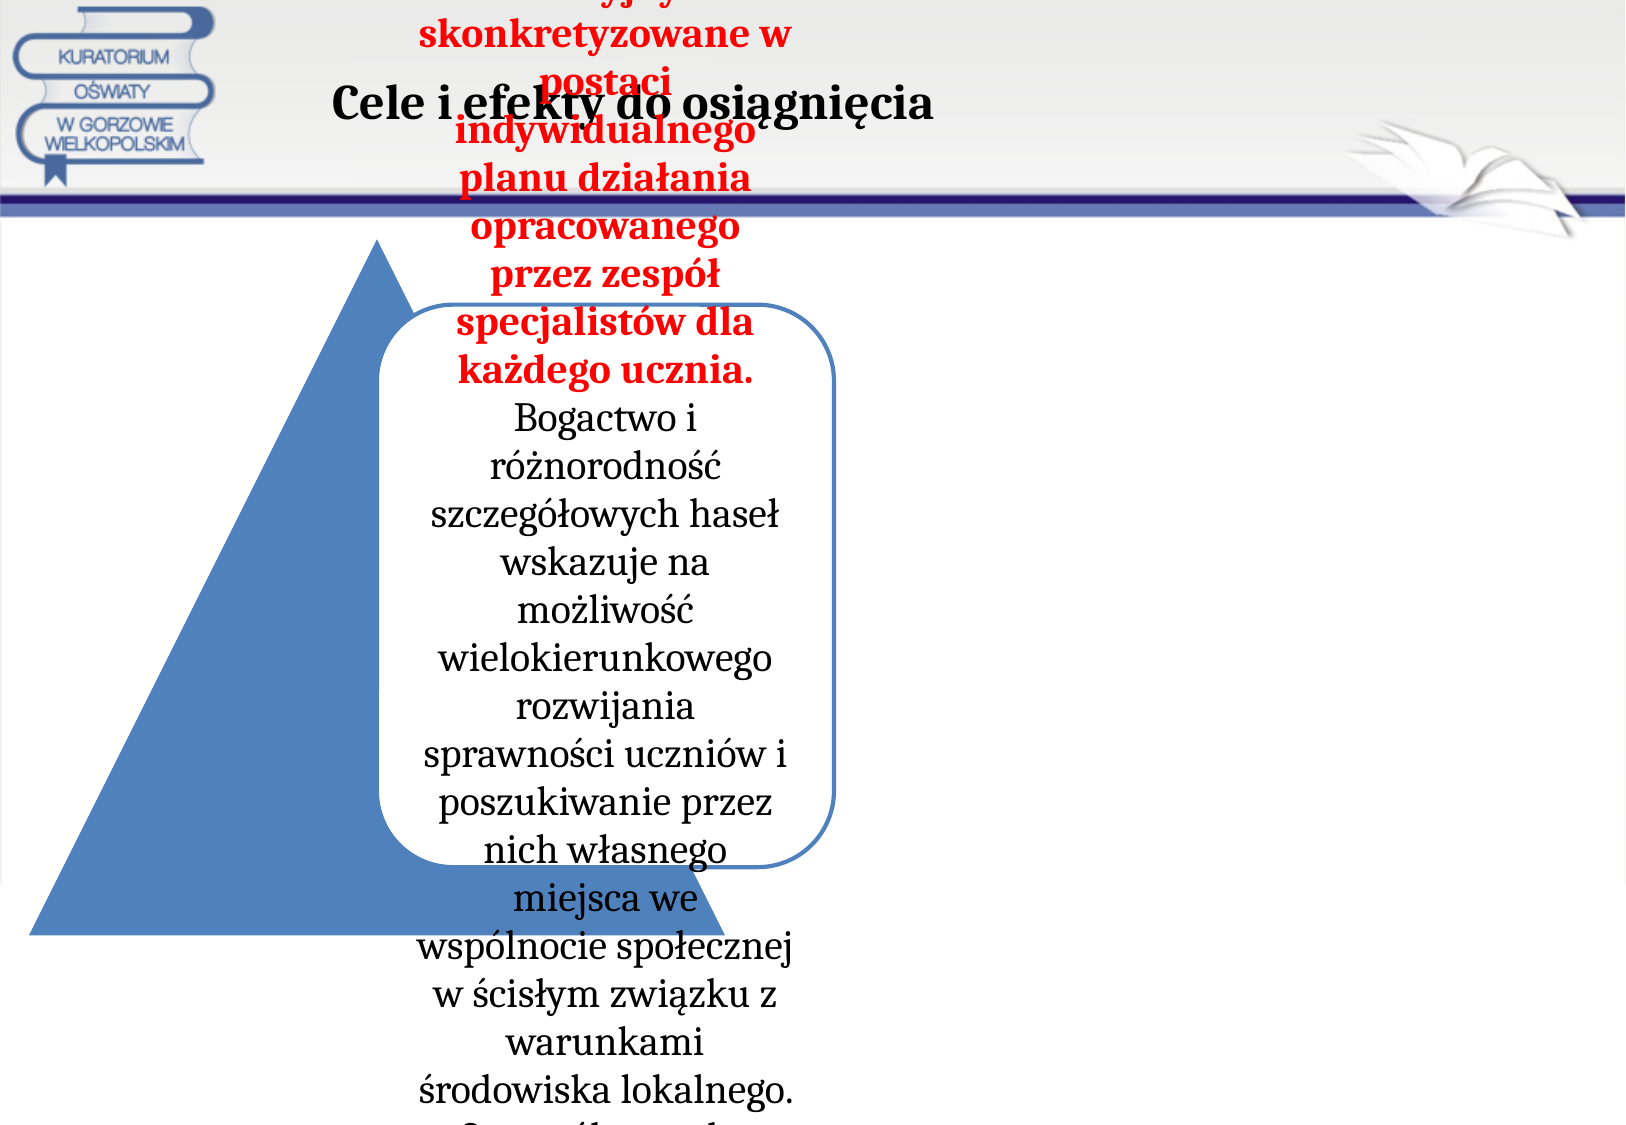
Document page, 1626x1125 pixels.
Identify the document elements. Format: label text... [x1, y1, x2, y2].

picture [0, 0, 1626, 1125]
title Cele i efekty do osiągnięcia [317, 23, 1600, 176]
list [25, 234, 1600, 938]
